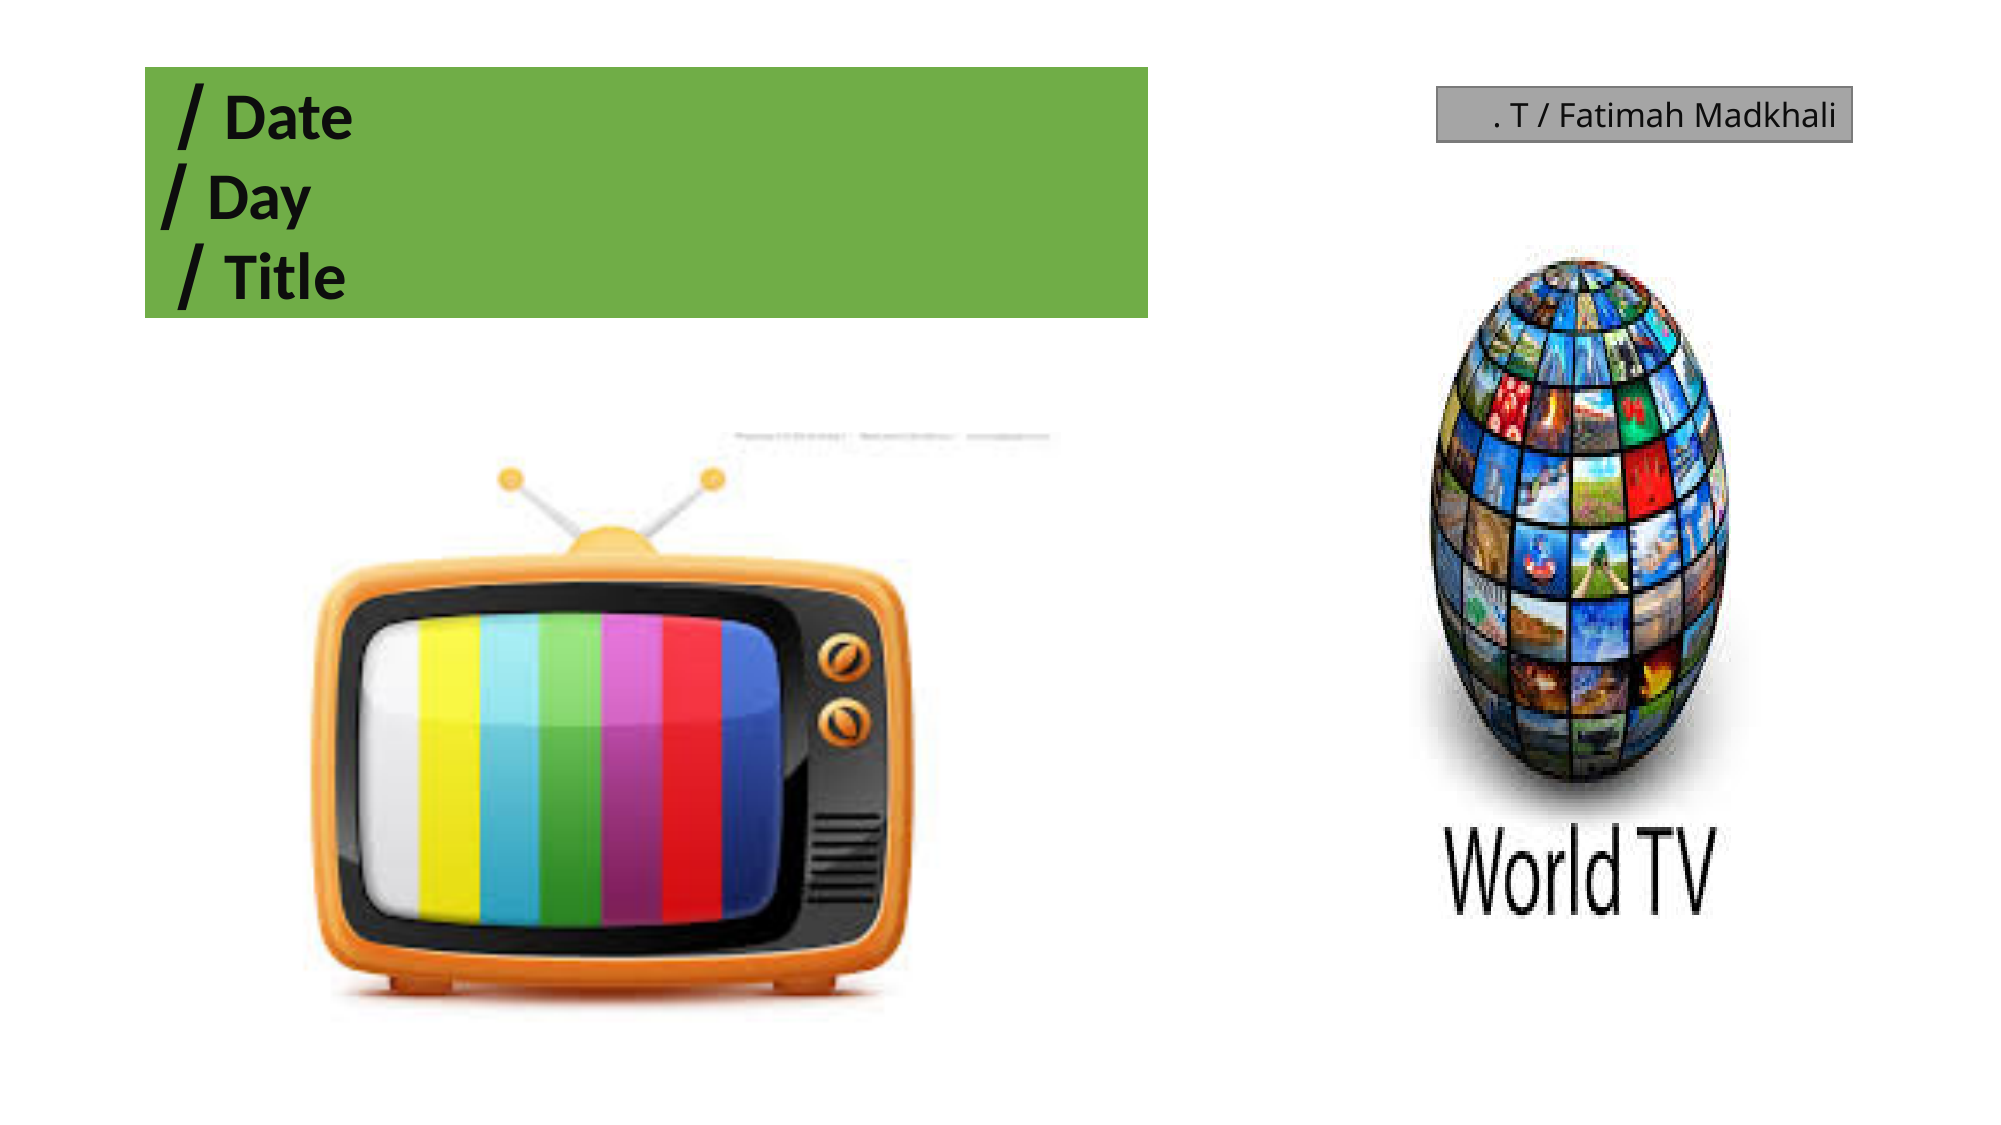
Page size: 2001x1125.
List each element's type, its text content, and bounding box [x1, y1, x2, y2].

picture [1256, 245, 1905, 956]
picture [167, 432, 1061, 1055]
text_box Date / Day / Title / [142, 64, 1151, 321]
text_box T / Fatimah Madkhali . [1436, 86, 1853, 143]
